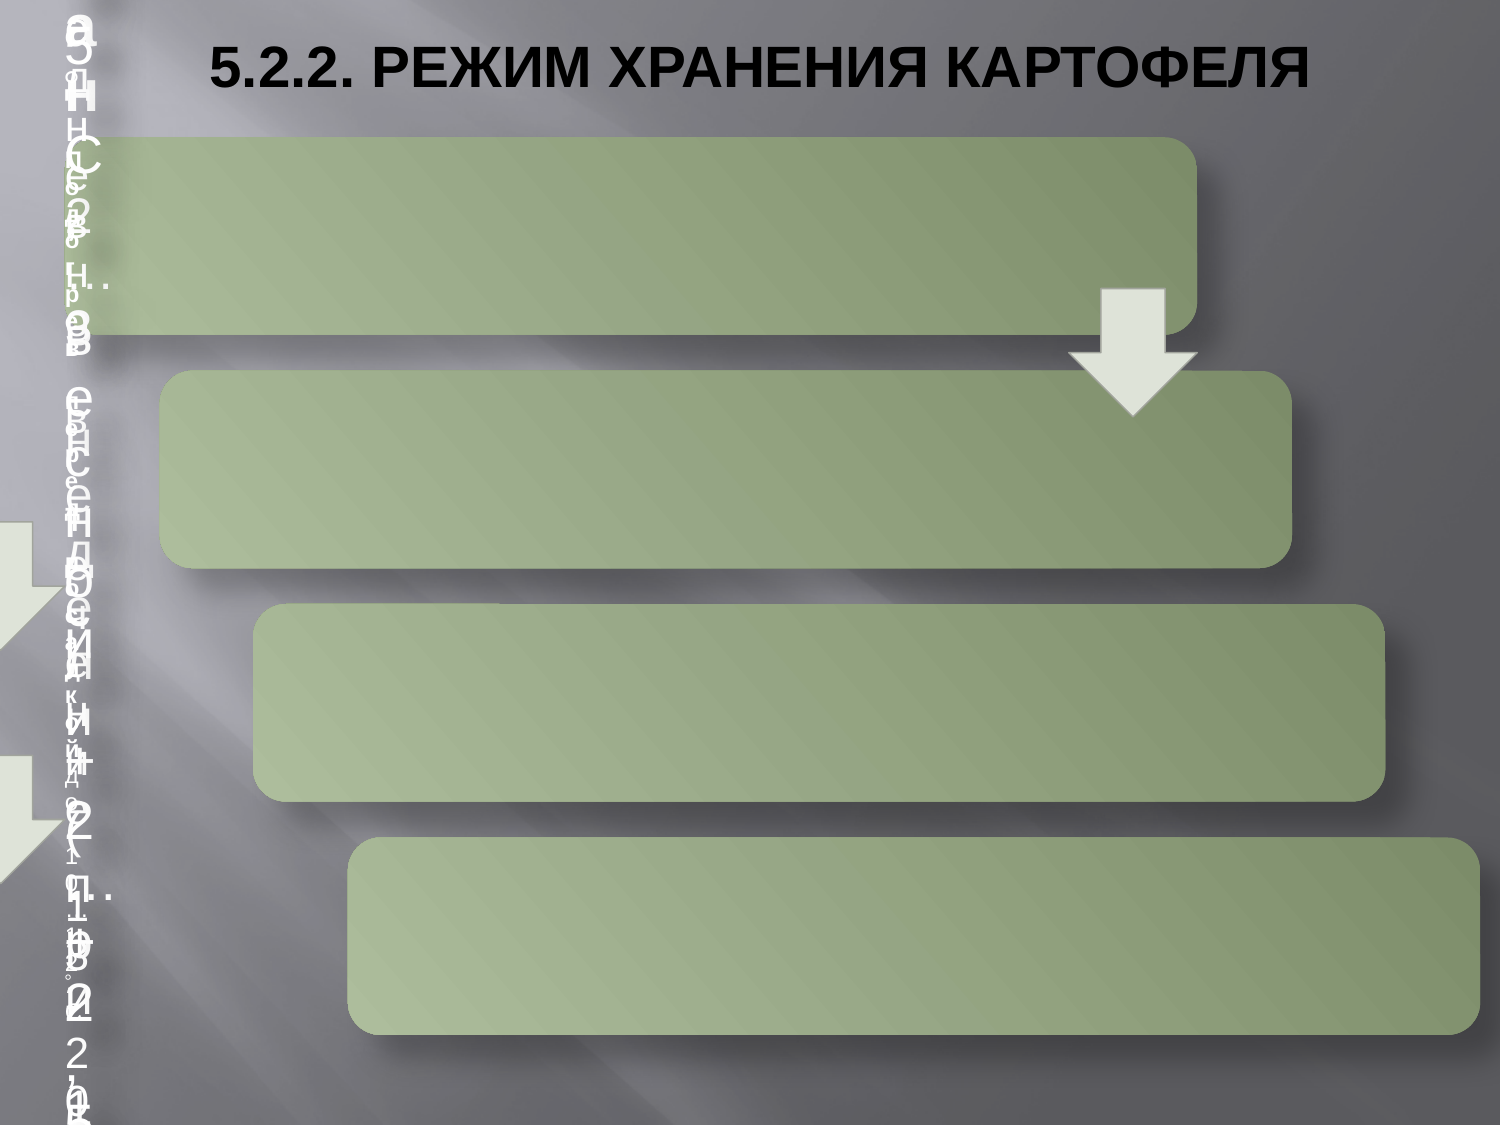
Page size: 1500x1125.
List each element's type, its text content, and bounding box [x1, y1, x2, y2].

title 5.2.2. РЕЖИМ ХРАНЕНИЯ КАРТОФЕЛЯ [129, 3, 1436, 126]
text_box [64, 136, 1481, 1036]
